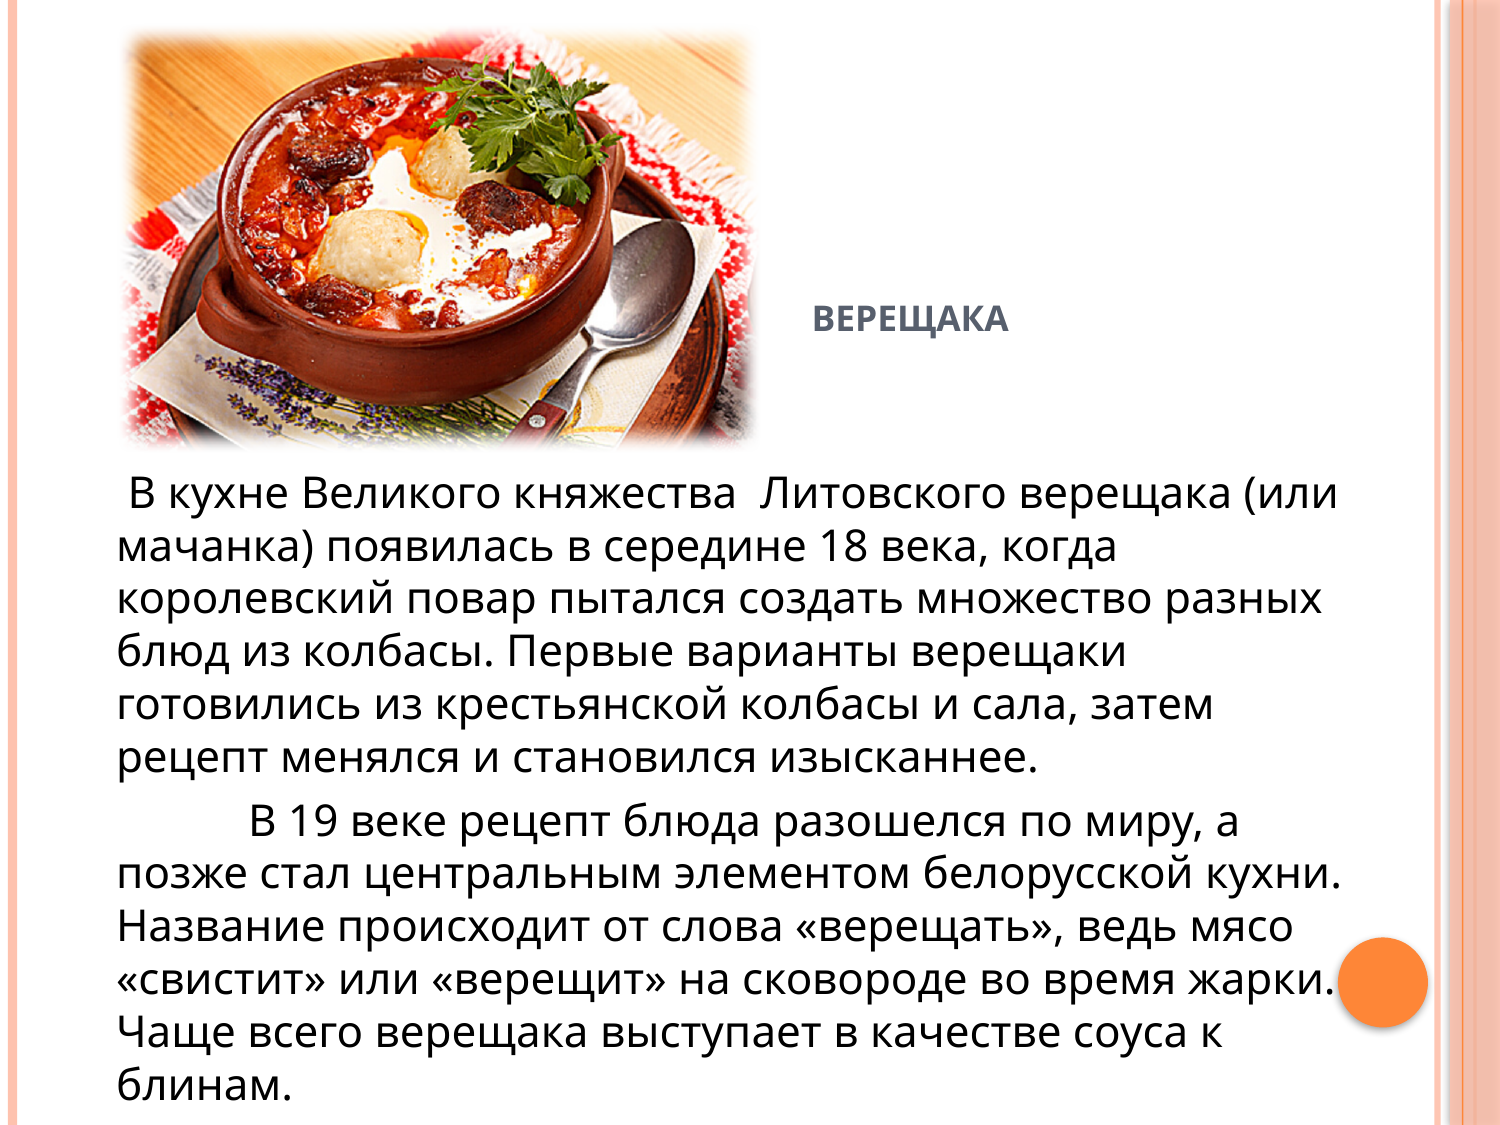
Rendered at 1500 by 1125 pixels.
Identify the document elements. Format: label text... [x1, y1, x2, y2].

title Верещака [796, 93, 1453, 389]
picture [116, 22, 763, 453]
list В кухне Великого княжества Литовского верещака (или мачанка) появилась в середине 18 века, когда королевский повар пытался создать множество разных блюд из колбасы. Первые варианты верещаки готовились из крестьянской колбасы и сала, затем рецепт менялся и становился изысканнее. В 19 веке рецепт блюда разошелся по миру, а позже стал центральным элементом белорусской кухни. Название происходит от слова «верещать», ведь мясо «свистит» или «верещит» на сковороде во время жарки. Чаще всего верещака выступает в качестве соуса к блинам. [58, 457, 1372, 1125]
